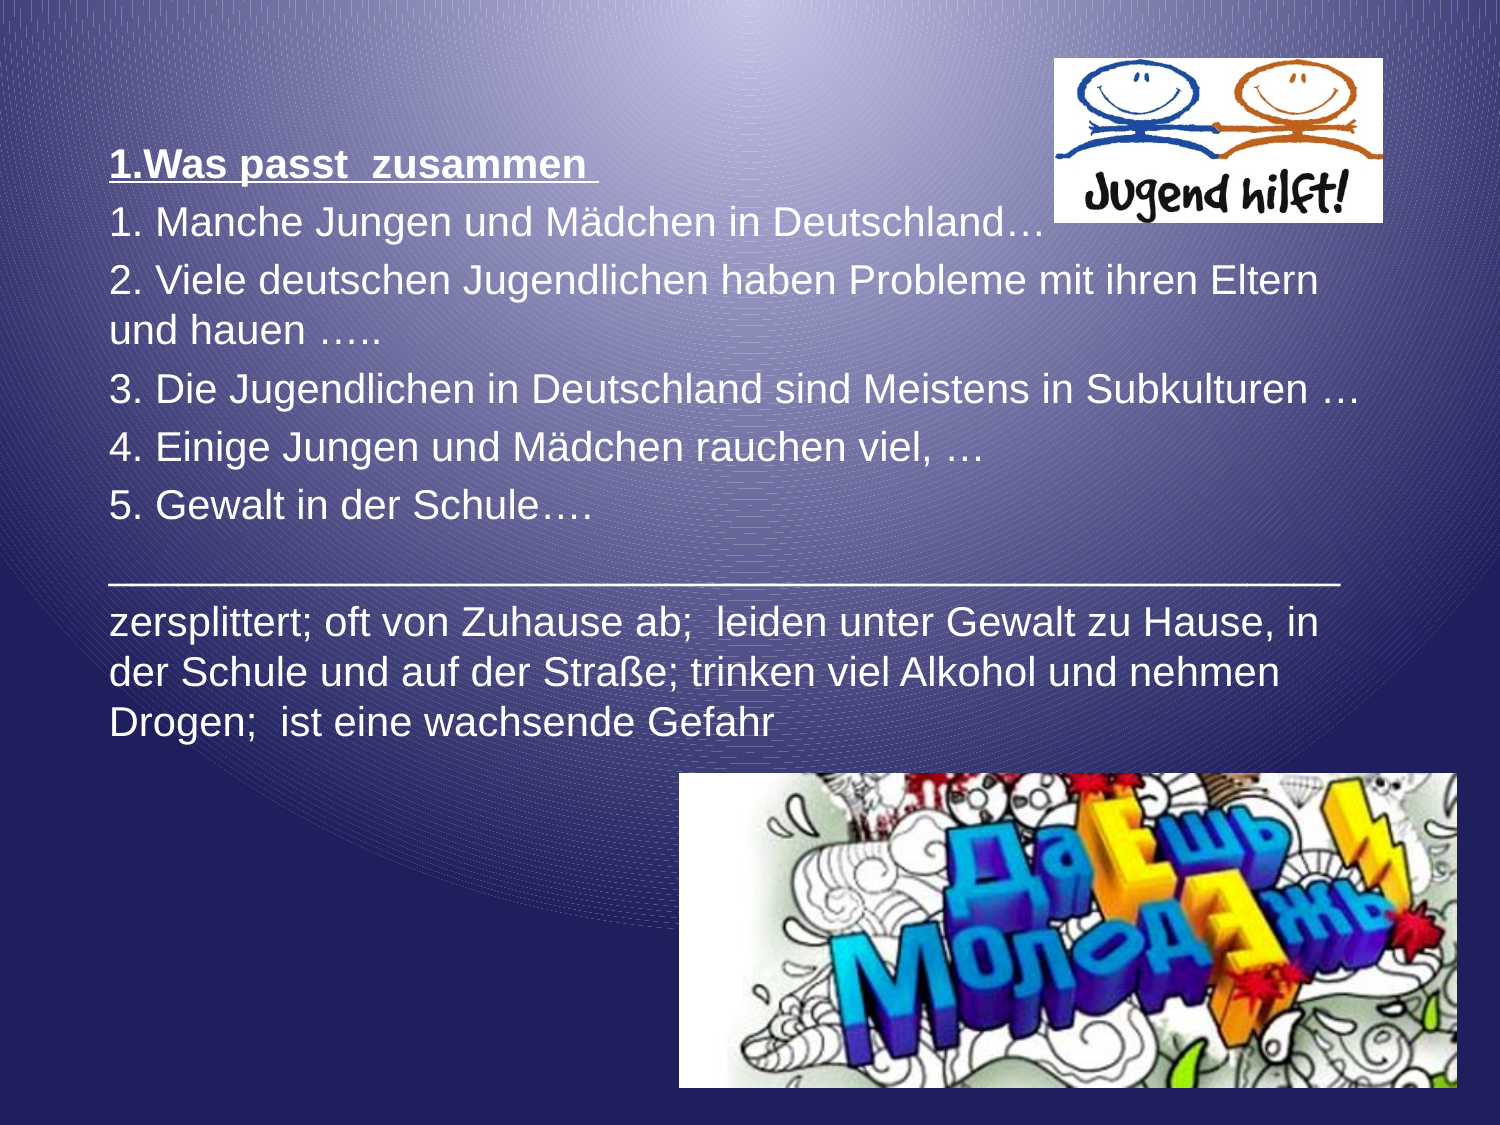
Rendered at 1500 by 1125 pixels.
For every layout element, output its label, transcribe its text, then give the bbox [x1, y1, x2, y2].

subtitle 1.Was passt zusammen 1. Manche Jungen und Mädchen in Deutschland… 2. Viele deutschen Jugendlichen haben Probleme mit ihren Eltern und hauen ….. 3. Die Jugendlichen in Deutschland sind Meistens in Subkulturen … 4. Einige Jungen und Mädchen rauchen viel, … 5. Gewalt in der Schule…. _____________________________________________________ zersplittert; oft von Zuhause ab; leiden unter Gewalt zu Hause, in der Schule und auf der Straße; trinken viel Alkohol und nehmen Drogen; ist eine wachsende Gefahr [93, 128, 1383, 926]
picture [1054, 58, 1383, 223]
picture [679, 773, 1457, 1088]
